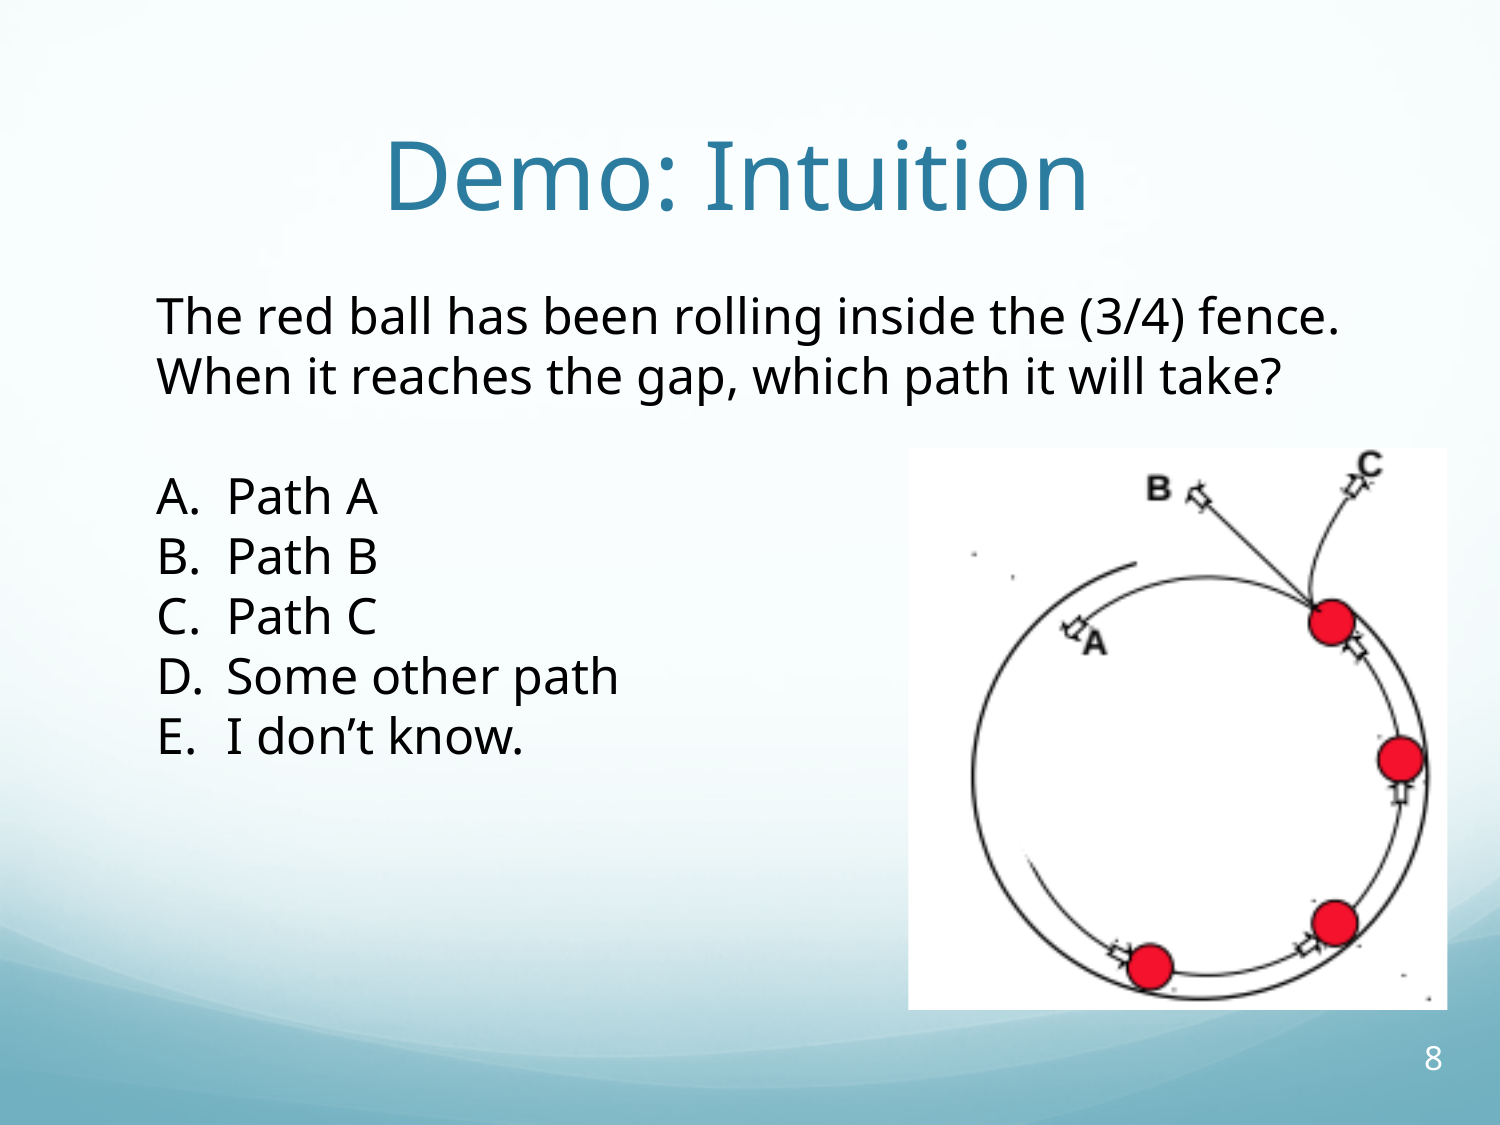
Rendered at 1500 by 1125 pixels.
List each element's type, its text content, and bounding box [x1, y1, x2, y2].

text_box The red ball has been rolling inside the (3/4) fence. When it reaches the gap, which path it will take? Path A Path B Path C Some other path I don’t know. [142, 276, 1370, 772]
slide_number 8 [1295, 1029, 1459, 1090]
title Demo: Intuition [90, 17, 1410, 237]
picture [907, 448, 1448, 1010]
